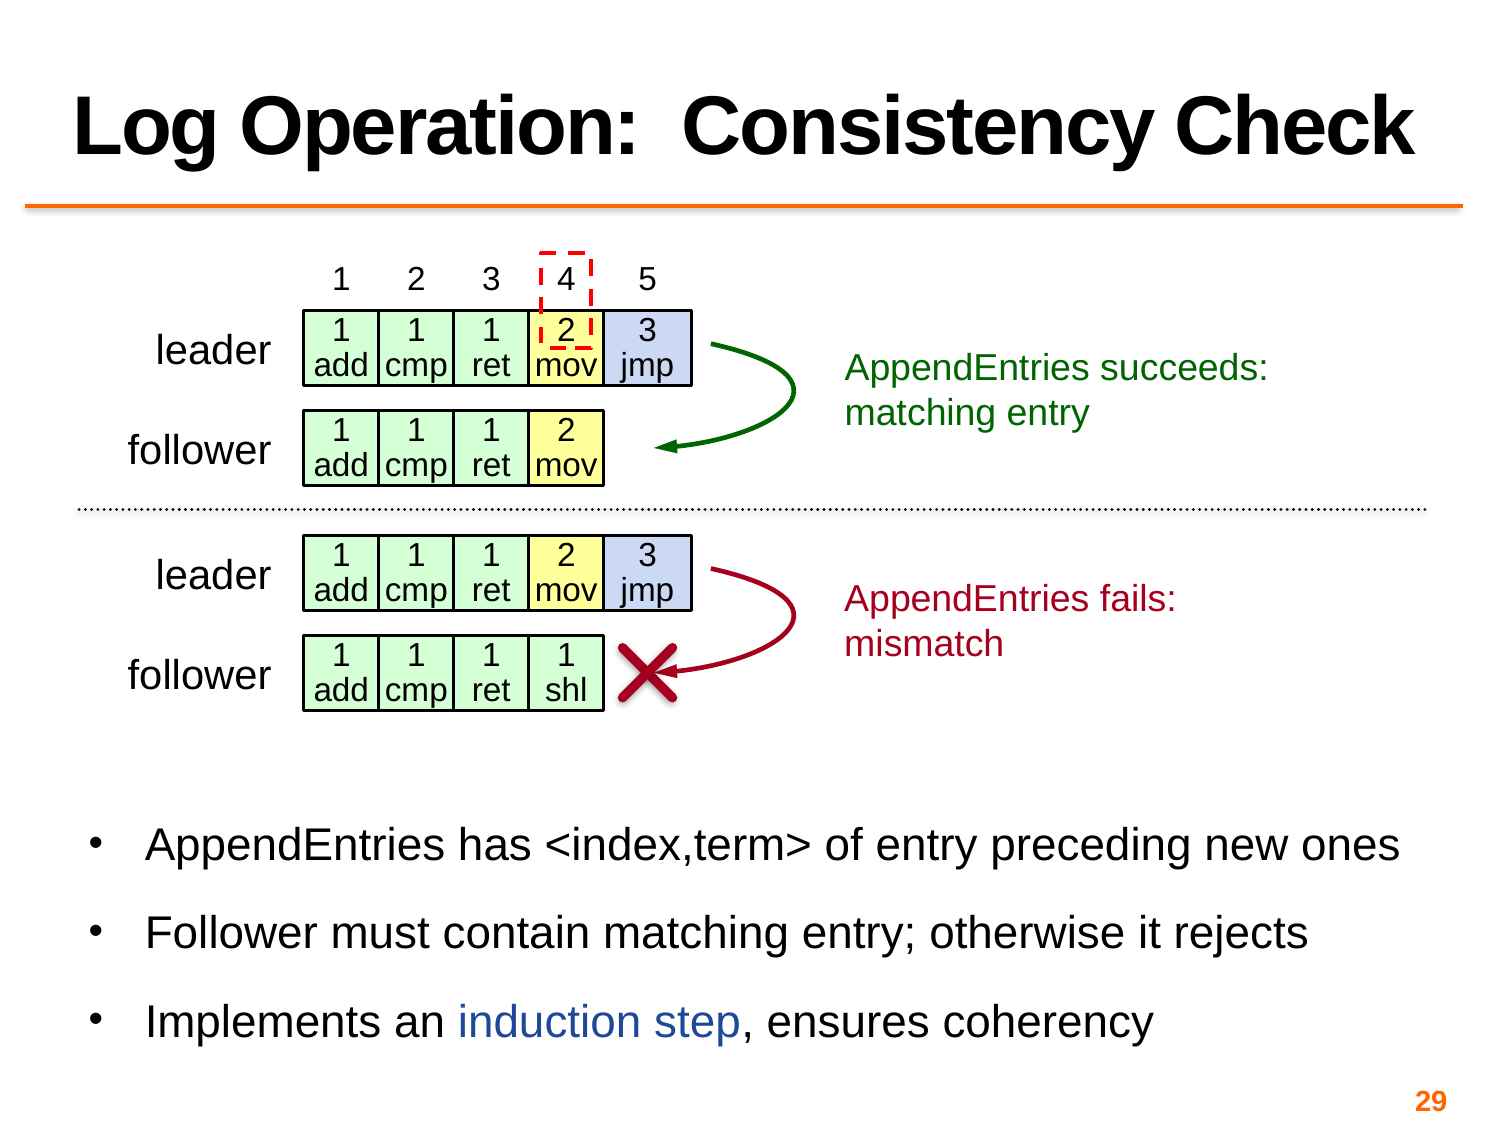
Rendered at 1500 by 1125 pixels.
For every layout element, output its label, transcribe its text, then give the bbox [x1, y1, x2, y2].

text_box 1 [303, 249, 378, 305]
text_box leader [155, 322, 273, 373]
text_box 5 [603, 249, 692, 305]
text_box 4 [528, 249, 603, 305]
text_box 3 [453, 249, 528, 305]
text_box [78, 509, 1430, 711]
text_box 2 [378, 249, 453, 305]
text_box 1 cmp [377, 308, 452, 387]
text_box 2 mov [527, 408, 606, 487]
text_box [622, 647, 673, 699]
text_box [653, 341, 796, 453]
text_box 1 add [302, 308, 377, 387]
list AppendEntries has <index,term> of entry preceding new ones Follower must contain matching entry; otherwise it rejects Implements an induction step, ensures coherency [73, 807, 1463, 1047]
text_box 1 cmp [377, 408, 452, 487]
title Log Operation: Consistency Check [57, 2, 1463, 178]
text_box 3 jmp [606, 308, 693, 387]
text_box 1 ret [452, 408, 527, 487]
text_box 2 mov [527, 308, 606, 387]
slide_number 29 [1112, 1074, 1463, 1110]
text_box AppendEntries succeeds: matching entry [829, 335, 1284, 440]
text_box follower [127, 422, 272, 473]
text_box 1 ret [452, 308, 527, 387]
text_box [539, 251, 593, 350]
text_box 1 add [302, 408, 377, 487]
